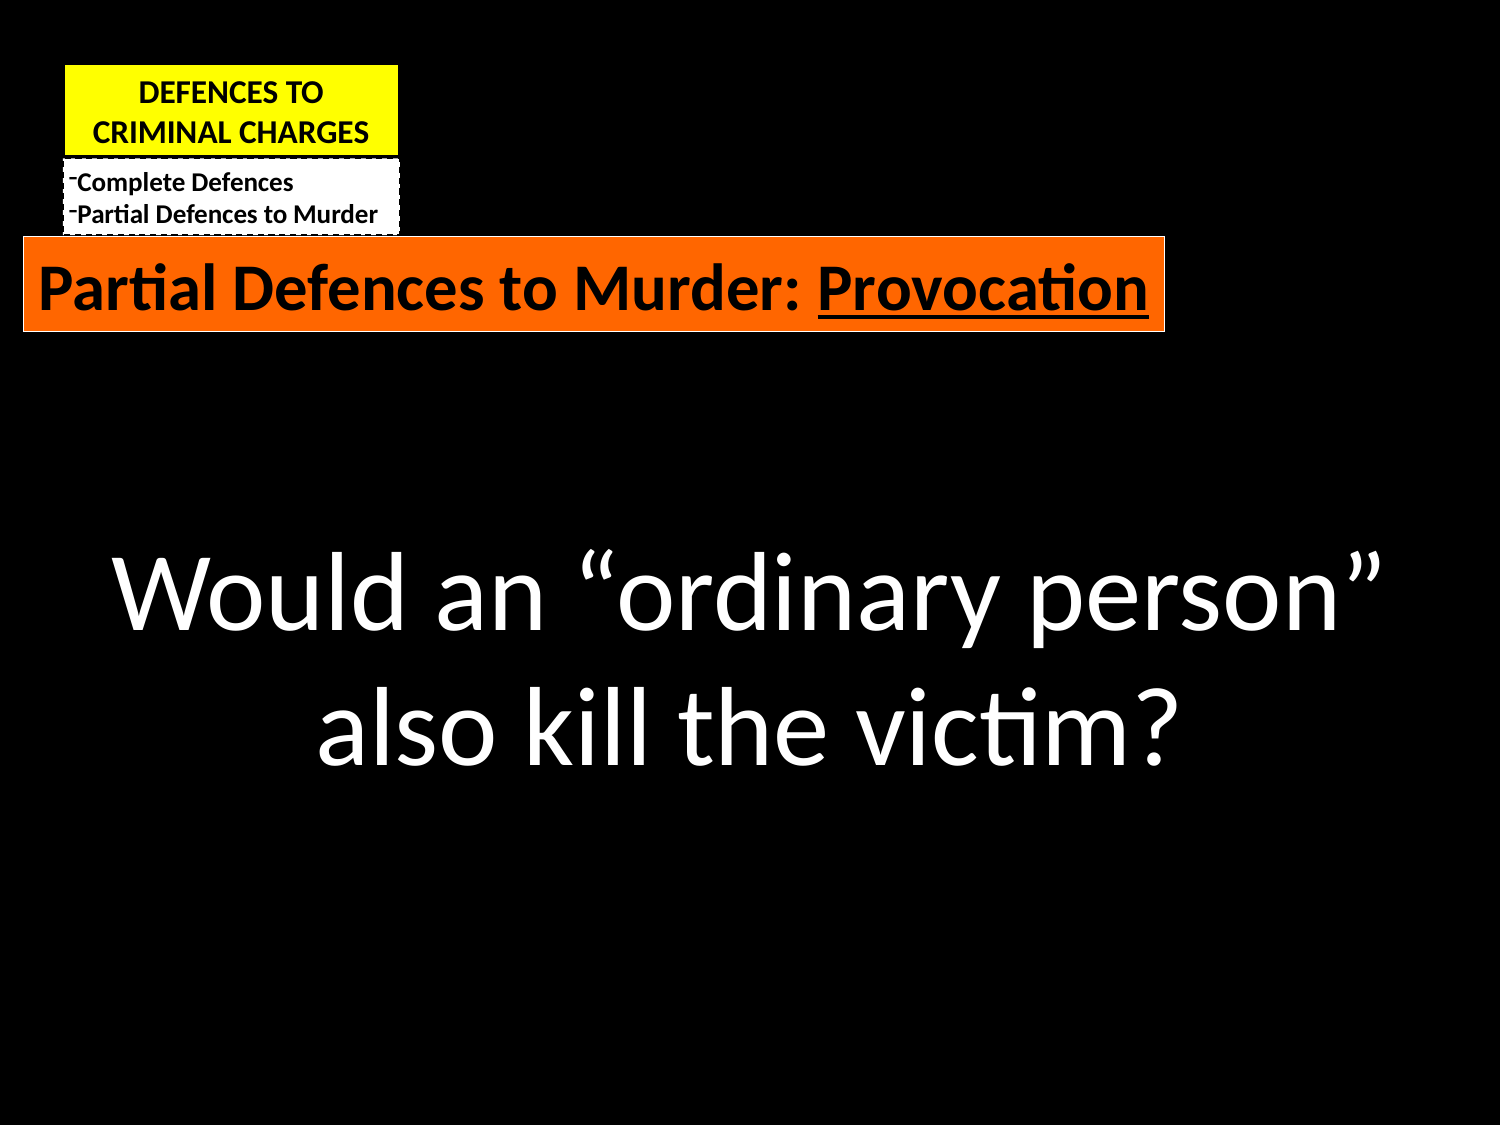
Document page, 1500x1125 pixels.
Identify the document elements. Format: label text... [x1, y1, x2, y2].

text_box Partial Defences to Murder: Provocation [23, 236, 1165, 332]
text_box Would an “ordinary person” also kill the victim? [0, 510, 1500, 796]
text_box DEFENCES TO CRIMINAL CHARGES [62, 62, 400, 157]
text_box Complete Defences Partial Defences to Murder [62, 158, 400, 236]
